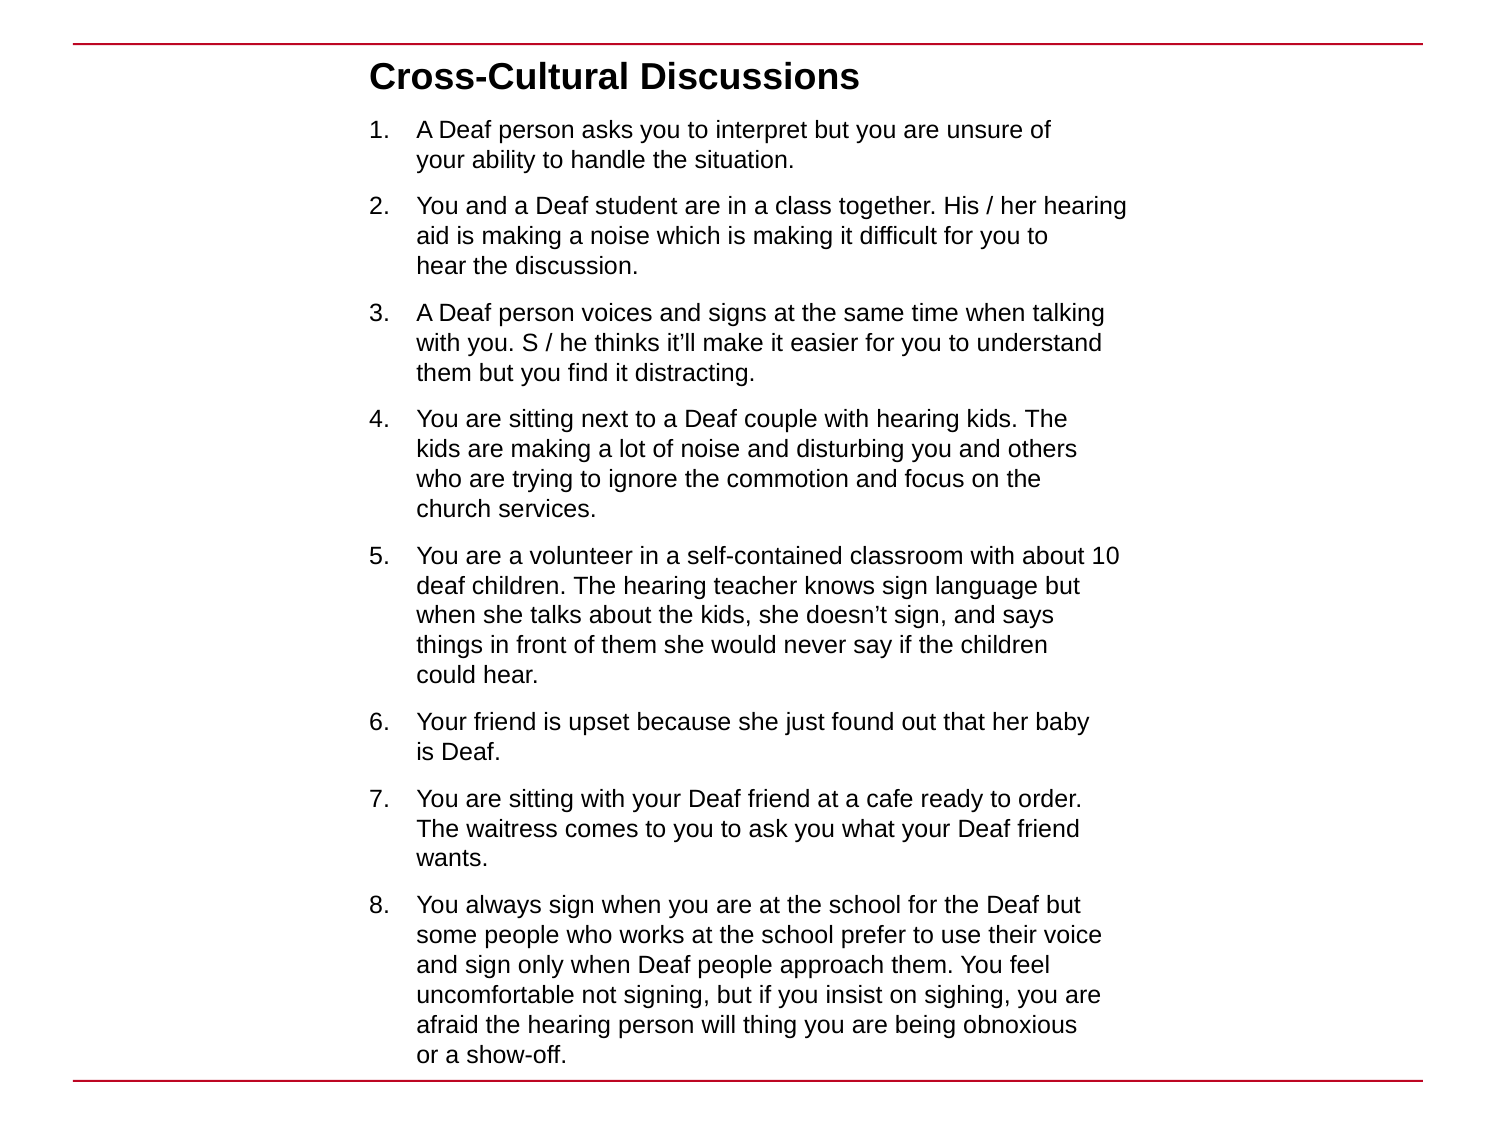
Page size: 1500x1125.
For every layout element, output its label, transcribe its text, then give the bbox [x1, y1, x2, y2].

text_box Cross-Cultural Discussions A Deaf person asks you to interpret but you are unsure of your ability to handle the situation. You and a Deaf student are in a class together. His / her hearing aid is making a noise which is making it difficult for you to hear the discussion. A Deaf person voices and signs at the same time when talking with you. S / he thinks it’ll make it easier for you to understand them but you find it distracting. You are sitting next to a Deaf couple with hearing kids. The kids are making a lot of noise and disturbing you and others who are trying to ignore the commotion and focus on the church services. You are a volunteer in a self-contained classroom with about 10 deaf children. The hearing teacher knows sign language but when she talks about the kids, she doesn’t sign, and says things in front of them she would never say if the children could hear. Your friend is upset because she just found out that her baby is Deaf. You are sitting with your Deaf friend at a cafe ready to order. The waitress comes to you to ask you what your Deaf friend wants. You always sign when you are at the school for the Deaf but some people who works at the school prefer to use their voice and sign only when Deaf people approach them. You feel uncomfortable not signing, but if you insist on sighing, you are afraid the hearing person will thing you are being obnoxious or a show-off. [354, 44, 1146, 1076]
